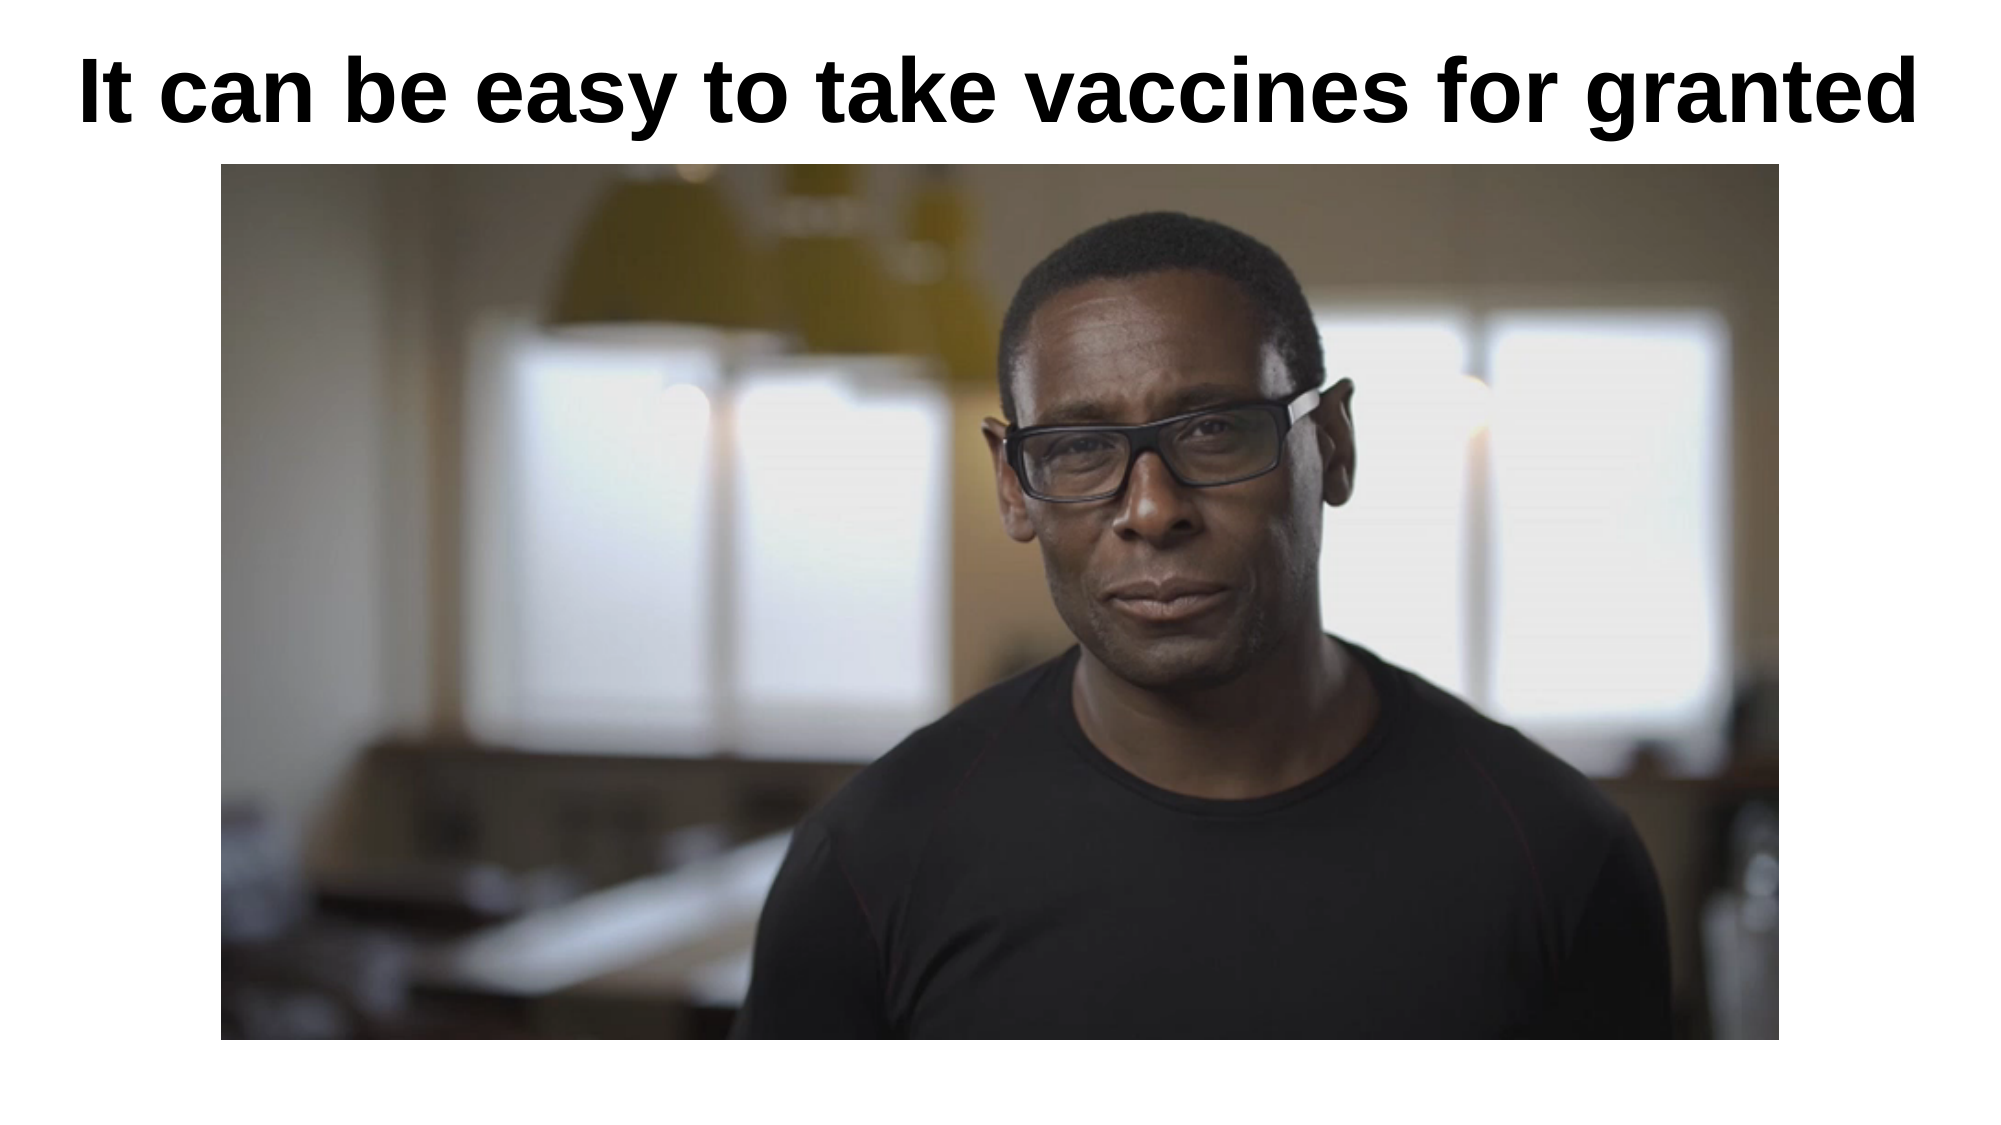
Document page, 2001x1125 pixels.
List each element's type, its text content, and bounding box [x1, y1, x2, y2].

title It can be easy to take vaccines for granted [52, 0, 1948, 202]
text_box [220, 164, 1780, 1041]
